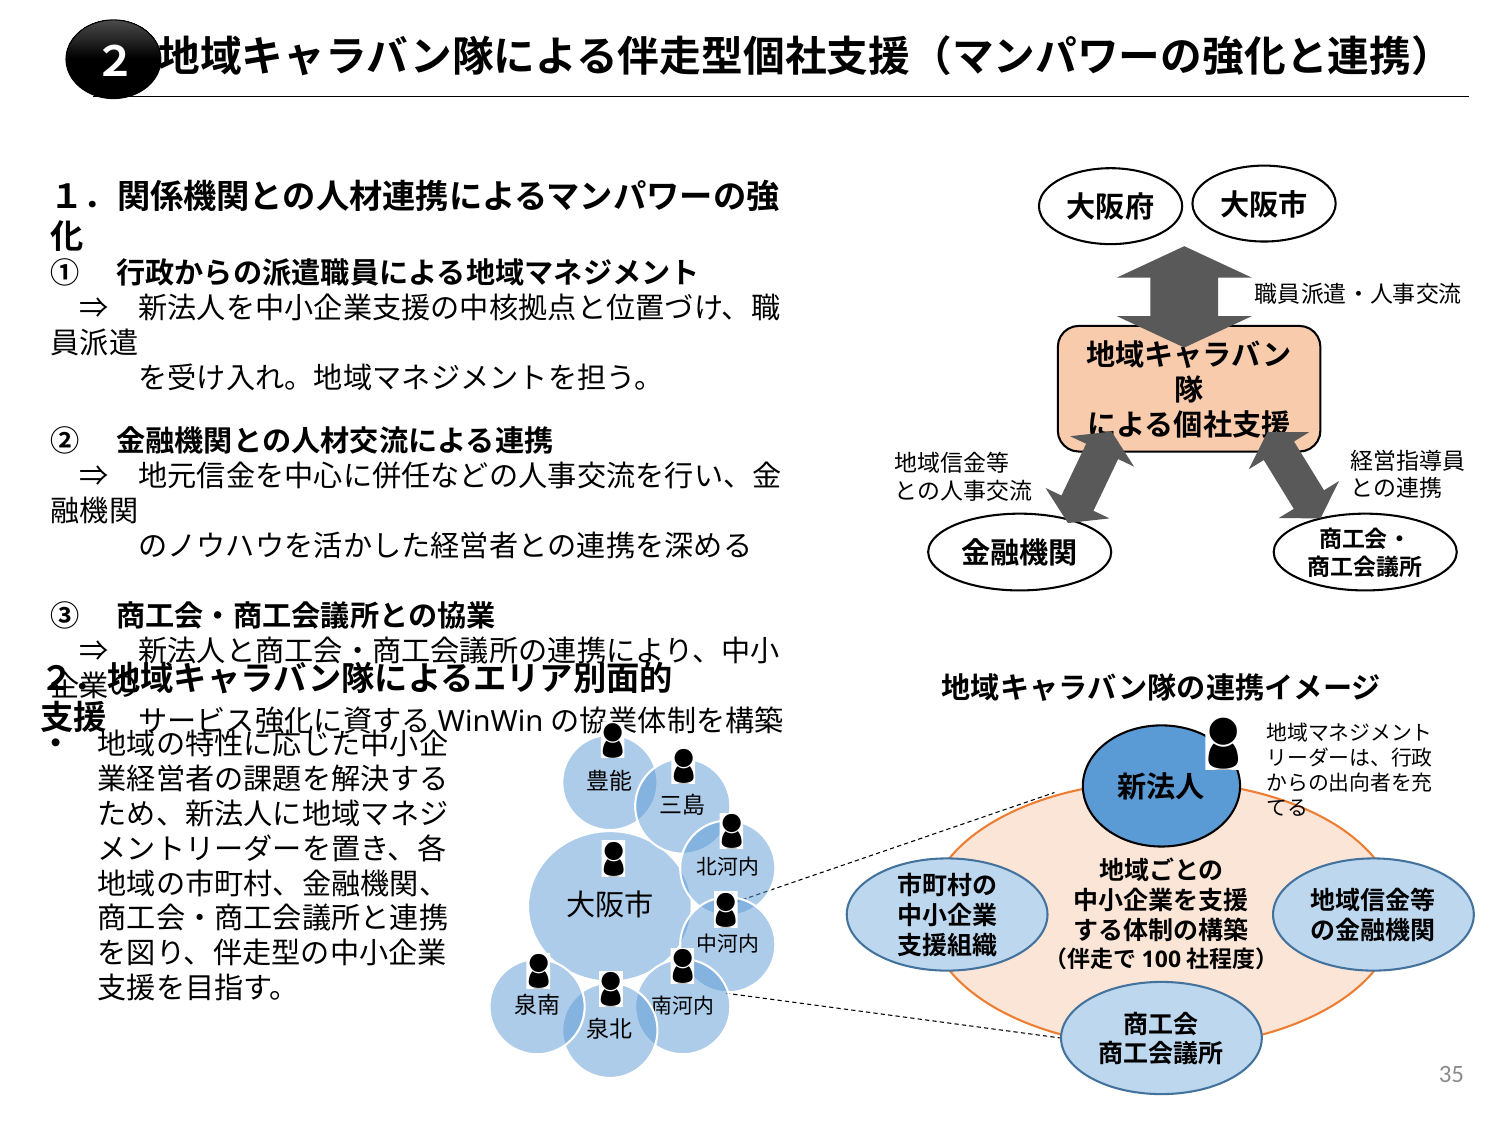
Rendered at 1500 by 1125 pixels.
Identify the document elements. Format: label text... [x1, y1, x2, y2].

text_box 地域信金等 との人事交流 [880, 441, 1048, 511]
picture [526, 953, 551, 989]
picture [670, 947, 695, 984]
text_box 地域ごとの 中小企業を支援 する体制の構築 （伴走で100社程度） [1029, 847, 1294, 980]
text_box [949, 950, 1154, 1024]
text_box 商工会 商工会議所 [1060, 980, 1263, 1096]
text_box 経営指導員との連携 [1335, 439, 1496, 509]
text_box 地域信金等 の金融機関 [1272, 857, 1475, 972]
text_box [1048, 430, 1137, 525]
slide_number 35 [1141, 1042, 1480, 1103]
text_box 市町村の 中小企業 支援組織 [857, 910, 1029, 972]
text_box 新法人 [1081, 724, 1242, 847]
text_box 大阪府 [1037, 167, 1184, 246]
text_box 地域キャラバン隊 による個社支援 [1056, 324, 1322, 453]
text_box 商工会・ 商工会議所 [1272, 512, 1458, 592]
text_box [857, 993, 1062, 1039]
text_box [1116, 245, 1253, 349]
picture [719, 813, 744, 849]
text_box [363, 734, 857, 1078]
text_box [1180, 788, 1375, 878]
picture [714, 891, 738, 928]
text_box [1169, 951, 1375, 1036]
text_box 地域マネジメントリーダーは、行政からの出向者を充てる [1251, 712, 1462, 828]
text_box 地域の特性に応じた中小企業経営者の課題を解決するため、新法人に地域マネジメントリーダーを置き、各地域の市町村、金融機関、商工会・商工会議所と連携を図り、伴走型の中小企業支援を目指す。 [35, 717, 466, 1013]
text_box ２ [65, 19, 162, 96]
text_box 職員派遣・人事交流 [1240, 272, 1477, 315]
text_box 金融機関 [927, 512, 1113, 592]
picture [600, 722, 625, 758]
picture [671, 748, 695, 784]
picture [1205, 715, 1241, 770]
text_box ２．地域キャラバン隊によるエリア別面的支援 [26, 649, 701, 744]
text_box 地域キャラバン隊の連携イメージ [926, 662, 1396, 713]
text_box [857, 792, 1055, 910]
text_box [1055, 788, 1143, 847]
picture [601, 840, 626, 877]
picture [599, 971, 623, 1007]
text_box 地域キャラバン隊による伴走型個社支援（マンパワーの強化と連携） [143, 22, 1468, 88]
text_box 大阪市 [1191, 164, 1337, 243]
text_box １．関係機関との人材連携によるマンパワーの強化 ① 行政からの派遣職員による地域マネジメント ⇒ 新法人を中小企業支援の中核拠点と位置づけ、職員派遣 を受け入れ。地域マネジメントを担う。 ② 金融機関との人材交流による連携 ⇒ 地元信金を中心に併任などの人事交流を行い、金融機関 のノウハウを活かした経営者との連携を深める ③ 商工会・商工会議所との協業 ⇒ 新法人と商工会・商工会議所の連携により、中小企業の サービス強化に資するWinWinの協業体制を構築 [35, 167, 821, 734]
text_box [1246, 430, 1335, 520]
